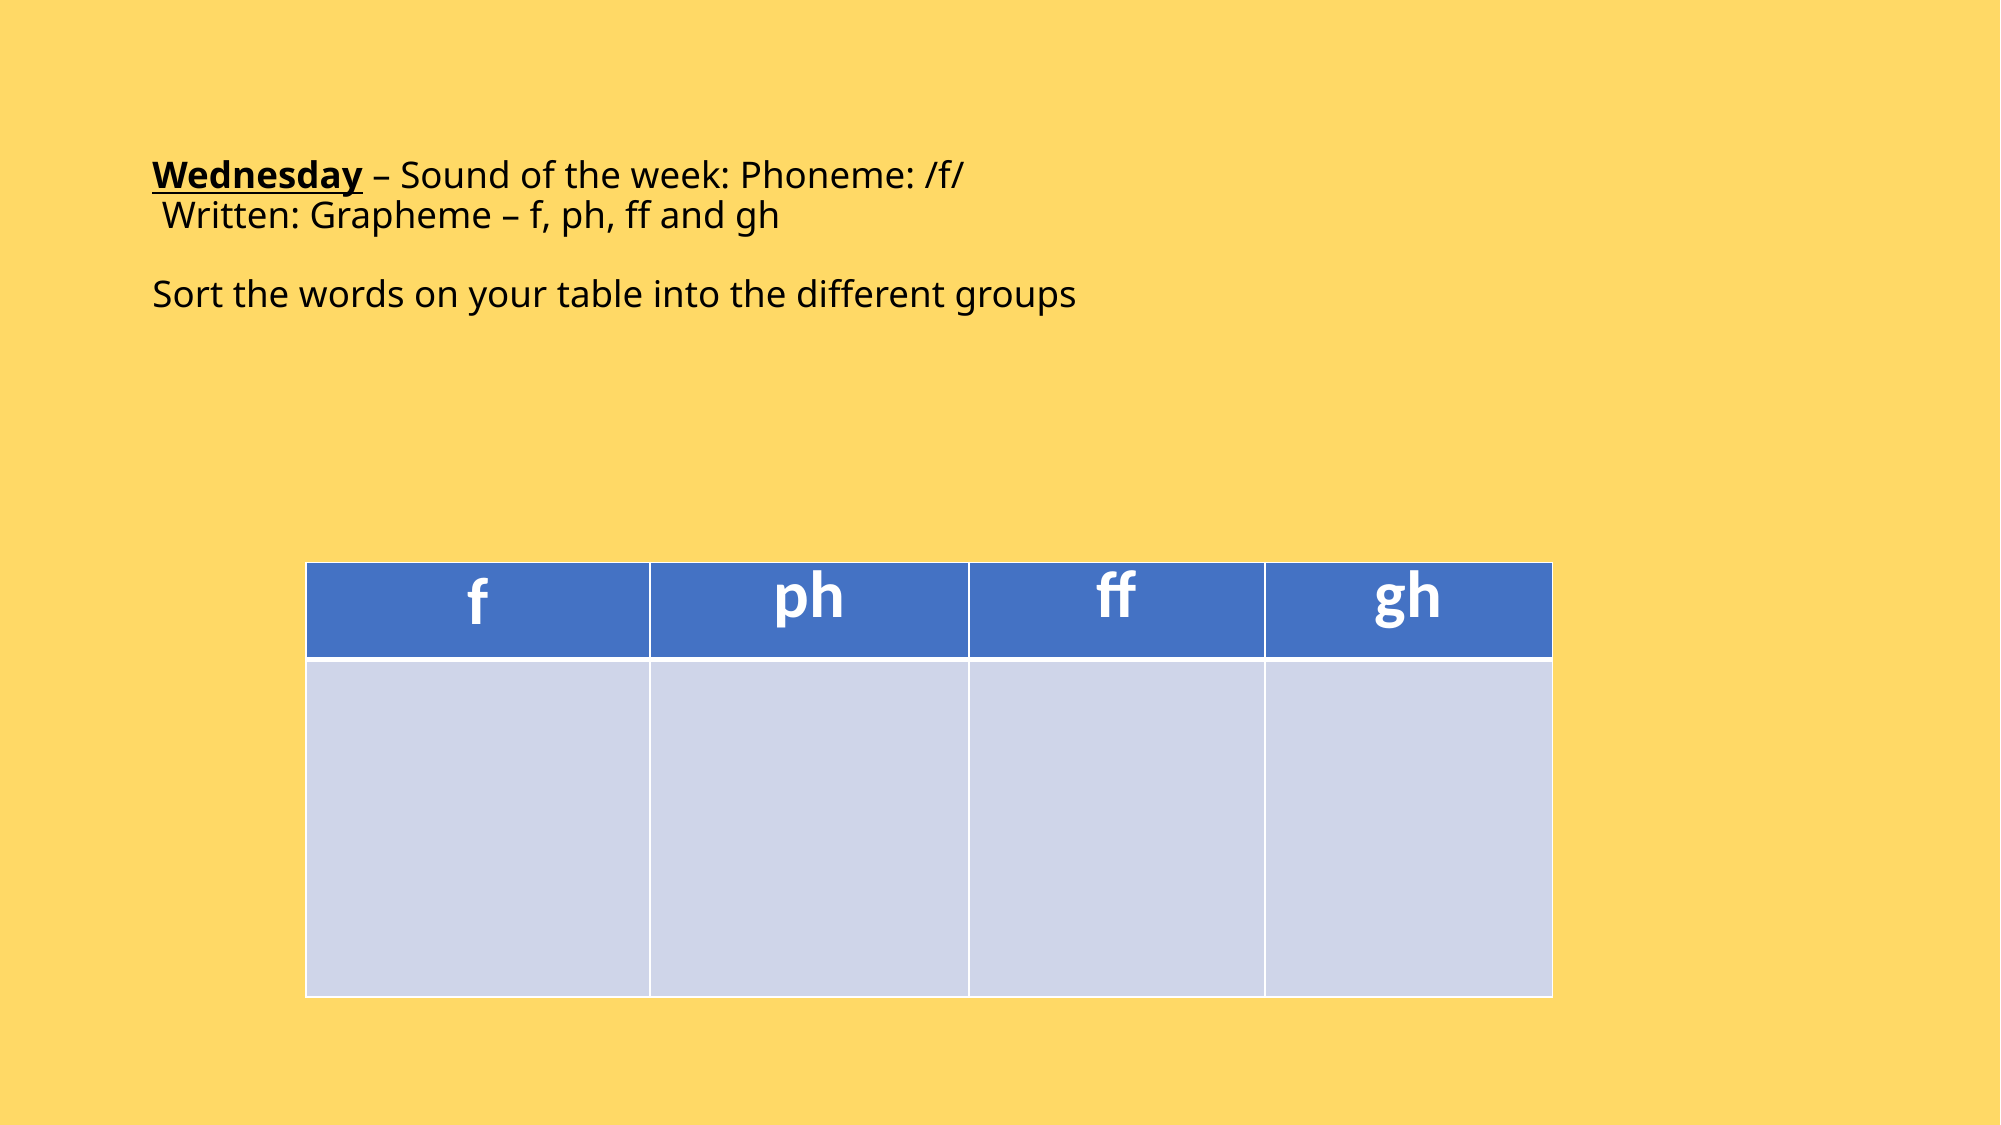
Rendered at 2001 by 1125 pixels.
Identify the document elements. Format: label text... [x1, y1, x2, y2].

table_cell [1266, 662, 1552, 996]
table_header ff [970, 563, 1264, 657]
table_cell [970, 662, 1264, 996]
table_header f [307, 563, 649, 657]
table_cell [651, 662, 968, 996]
table_header ph [651, 563, 968, 657]
table_cell [307, 662, 649, 996]
table_header gh [1266, 563, 1552, 657]
title Wednesday – Sound of the week: Phoneme: /f/ Written: Grapheme – f, ph, ff and gh Sort the words on your table into the different groups [137, 107, 1863, 326]
